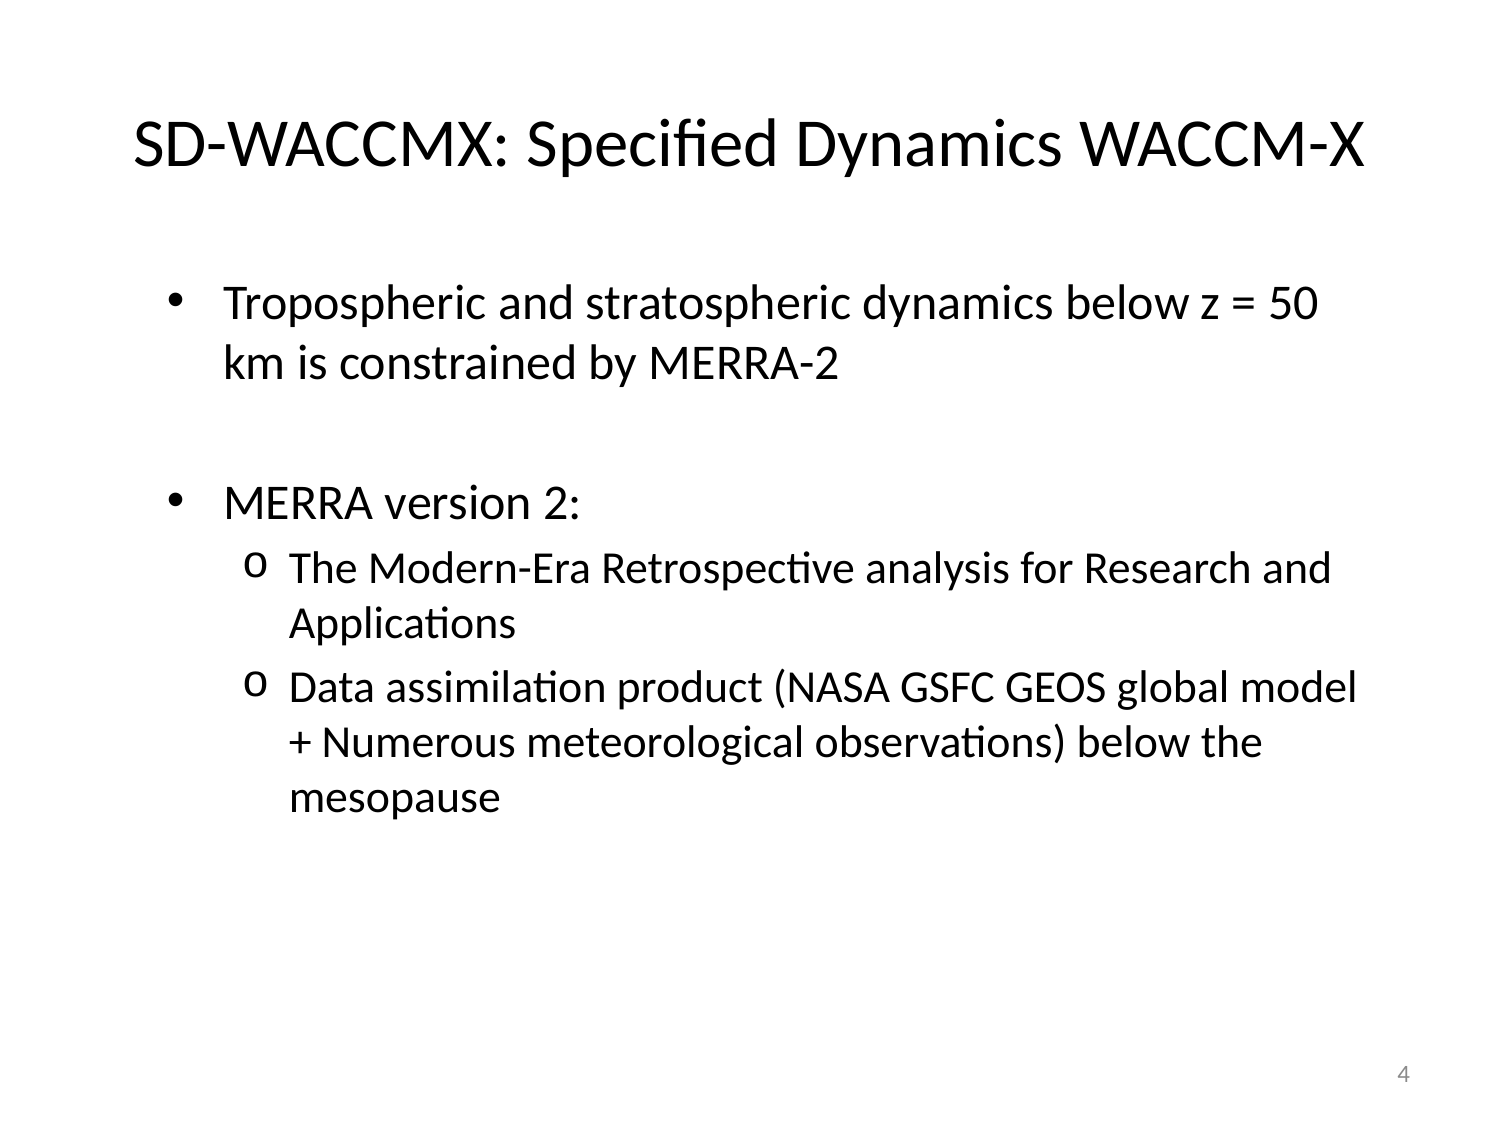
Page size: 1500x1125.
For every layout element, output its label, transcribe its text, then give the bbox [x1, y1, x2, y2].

title SD-WACCMX: Specified Dynamics WACCM-X [75, 45, 1425, 233]
list Tropospheric and stratospheric dynamics below z = 50 km is constrained by MERRA-2 MERRA version 2: The Modern-Era Retrospective analysis for Research and Applications Data assimilation product (NASA GSFC GEOS global model + Numerous meteorological observations) below the mesopause [151, 261, 1380, 1005]
slide_number 4 [1074, 1042, 1425, 1103]
